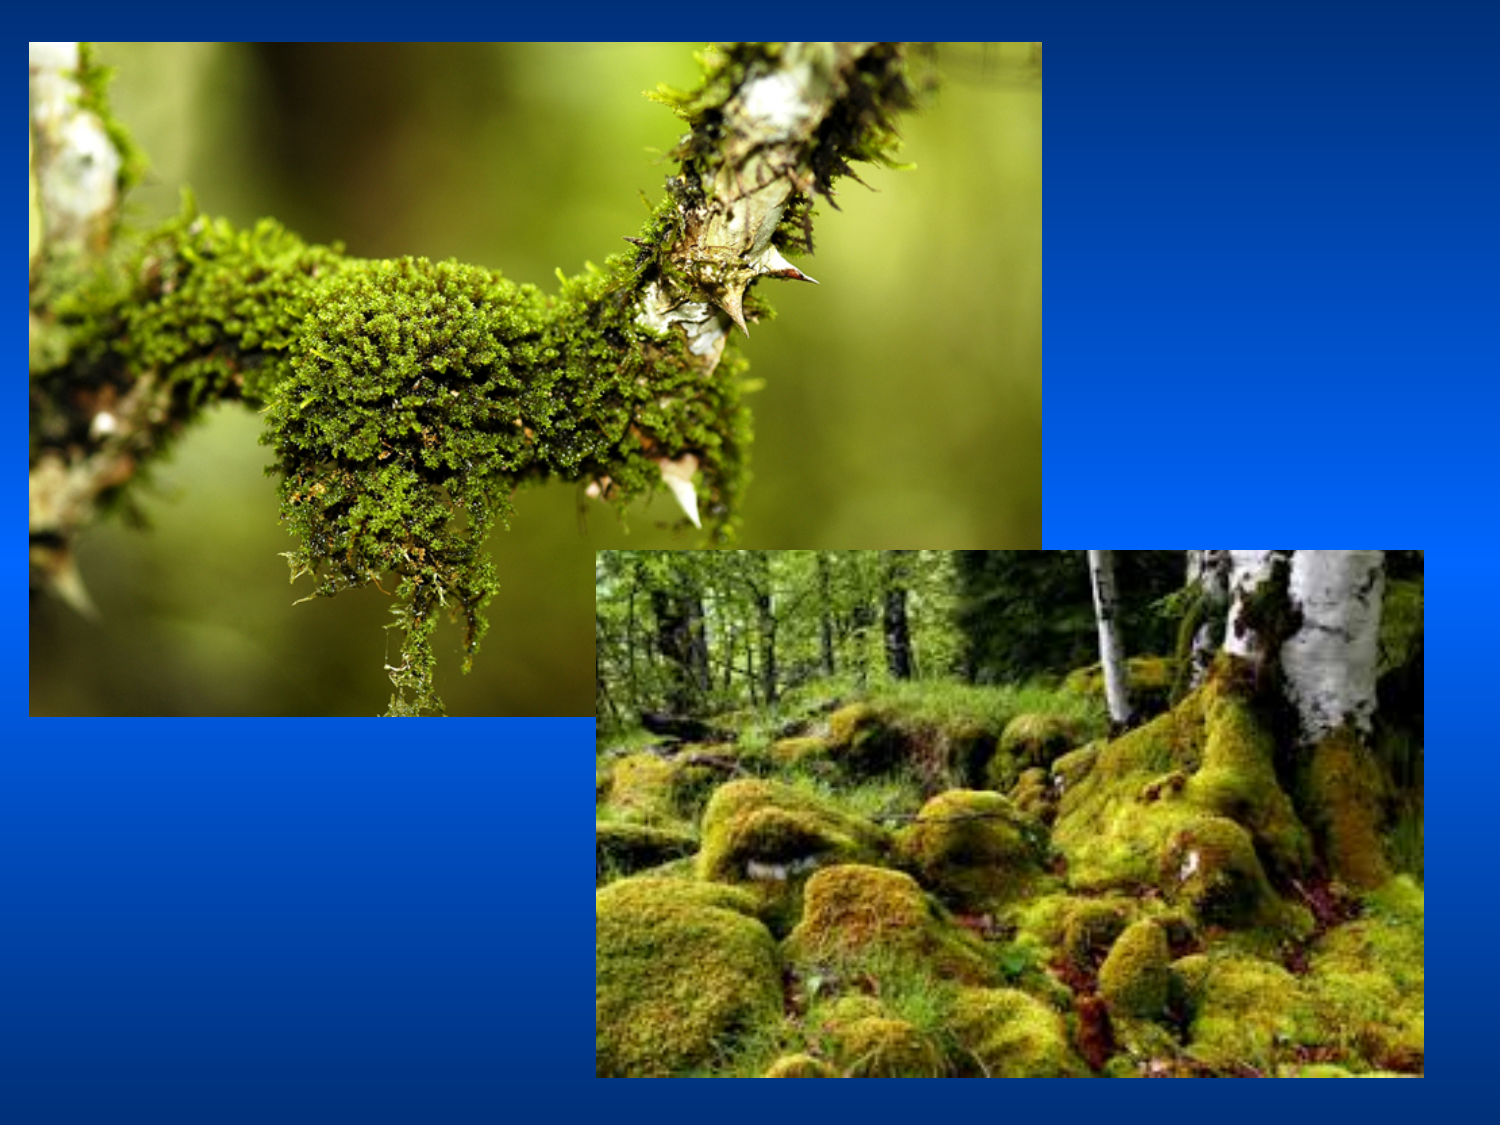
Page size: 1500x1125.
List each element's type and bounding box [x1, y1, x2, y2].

picture [29, 42, 1424, 1078]
